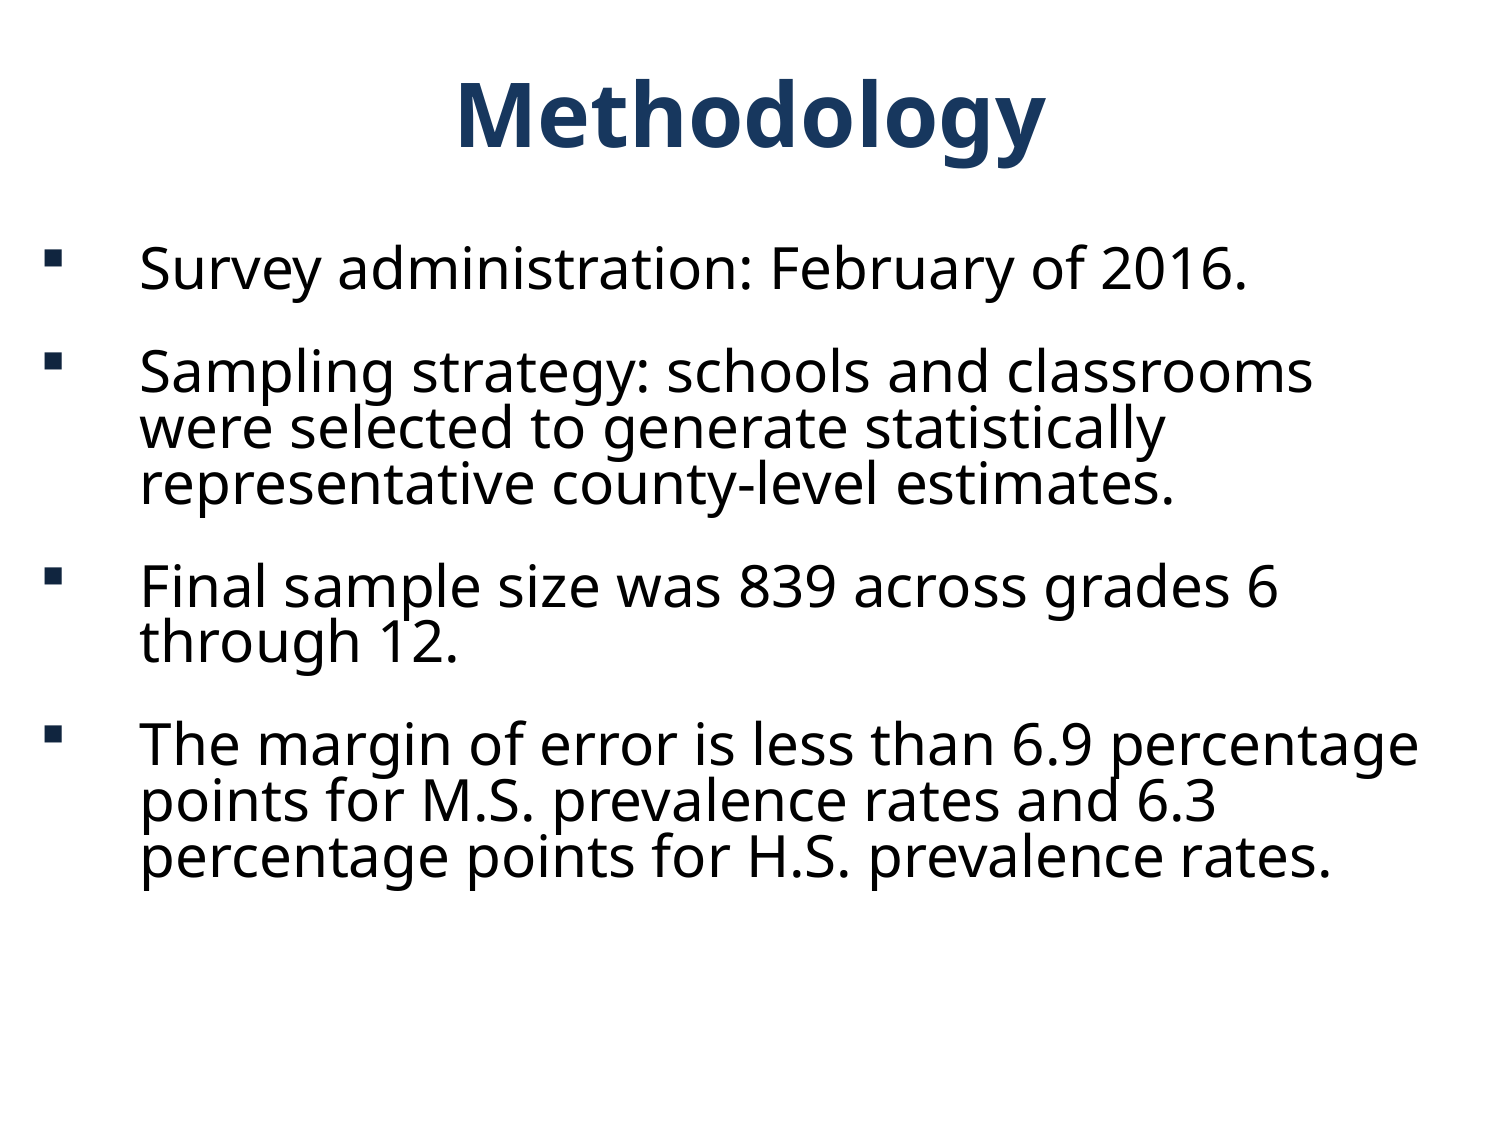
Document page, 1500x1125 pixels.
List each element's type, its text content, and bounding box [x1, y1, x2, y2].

text_box Survey administration: February of 2016. Sampling strategy: schools and classrooms were selected to generate statistically representative county-level estimates. Final sample size was 839 across grades 6 through 12. The margin of error is less than 6.9 percentage points for M.S. prevalence rates and 6.3 percentage points for H.S. prevalence rates. [24, 237, 1475, 963]
text_box Methodology [37, 62, 1463, 174]
